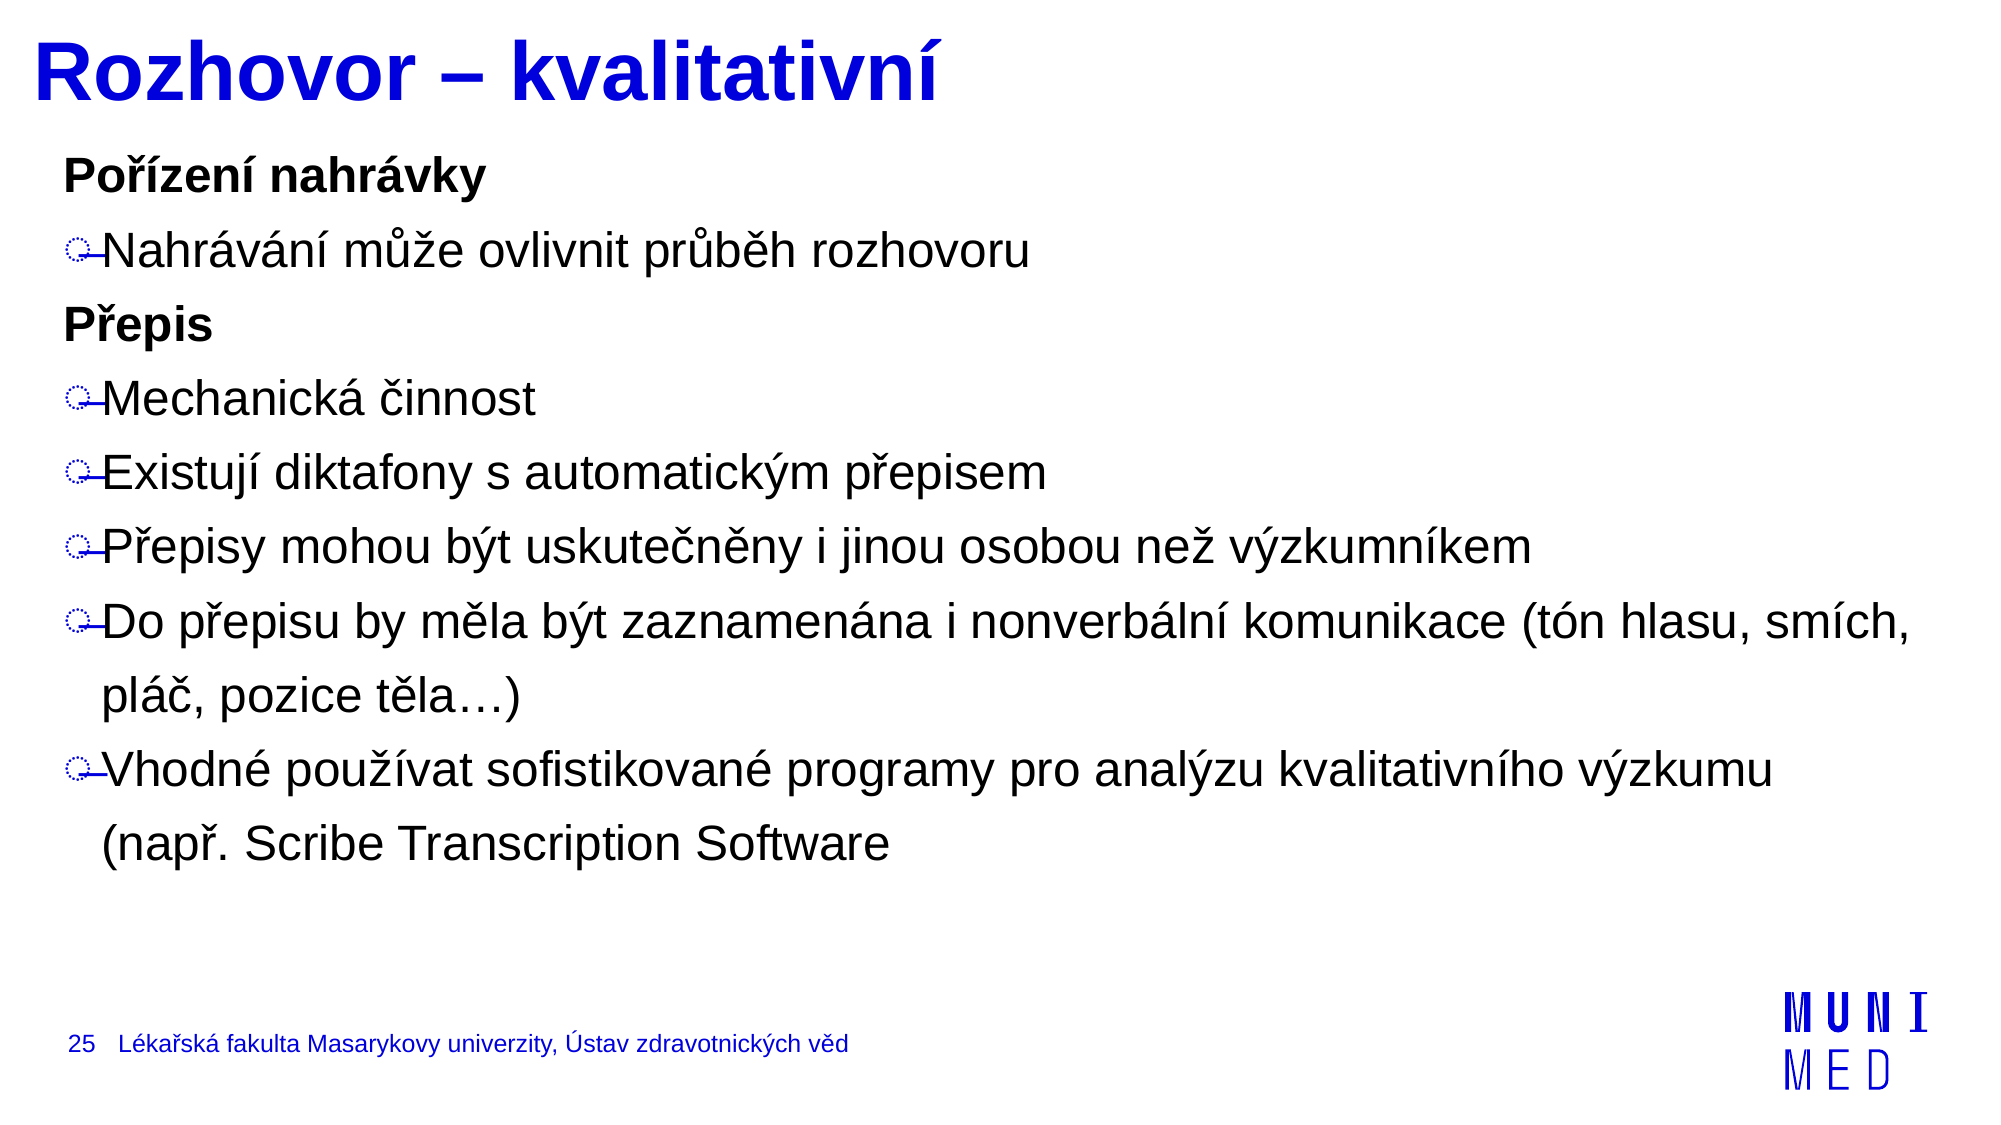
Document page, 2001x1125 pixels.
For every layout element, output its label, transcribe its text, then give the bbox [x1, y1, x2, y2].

footer Lékařská fakulta Masarykovy univerzity, Ústav zdravotnických věd [118, 1021, 1418, 1063]
slide_number 25 [67, 1021, 110, 1063]
title Rozhovor – kvalitativní [33, 33, 1381, 129]
list Pořízení nahrávky Nahrávání může ovlivnit průběh rozhovoru Přepis Mechanická činnost Existují diktafony s automatickým přepisem Přepisy mohou být uskutečněny i jinou osobou než výzkumníkem Do přepisu by měla být zaznamenána i nonverbální komunikace (tón hlasu, smích, pláč, pozice těla…) Vhodné používat sofistikované programy pro analýzu kvalitativního výzkumu (např. Scribe Transcription Software [48, 128, 1915, 878]
